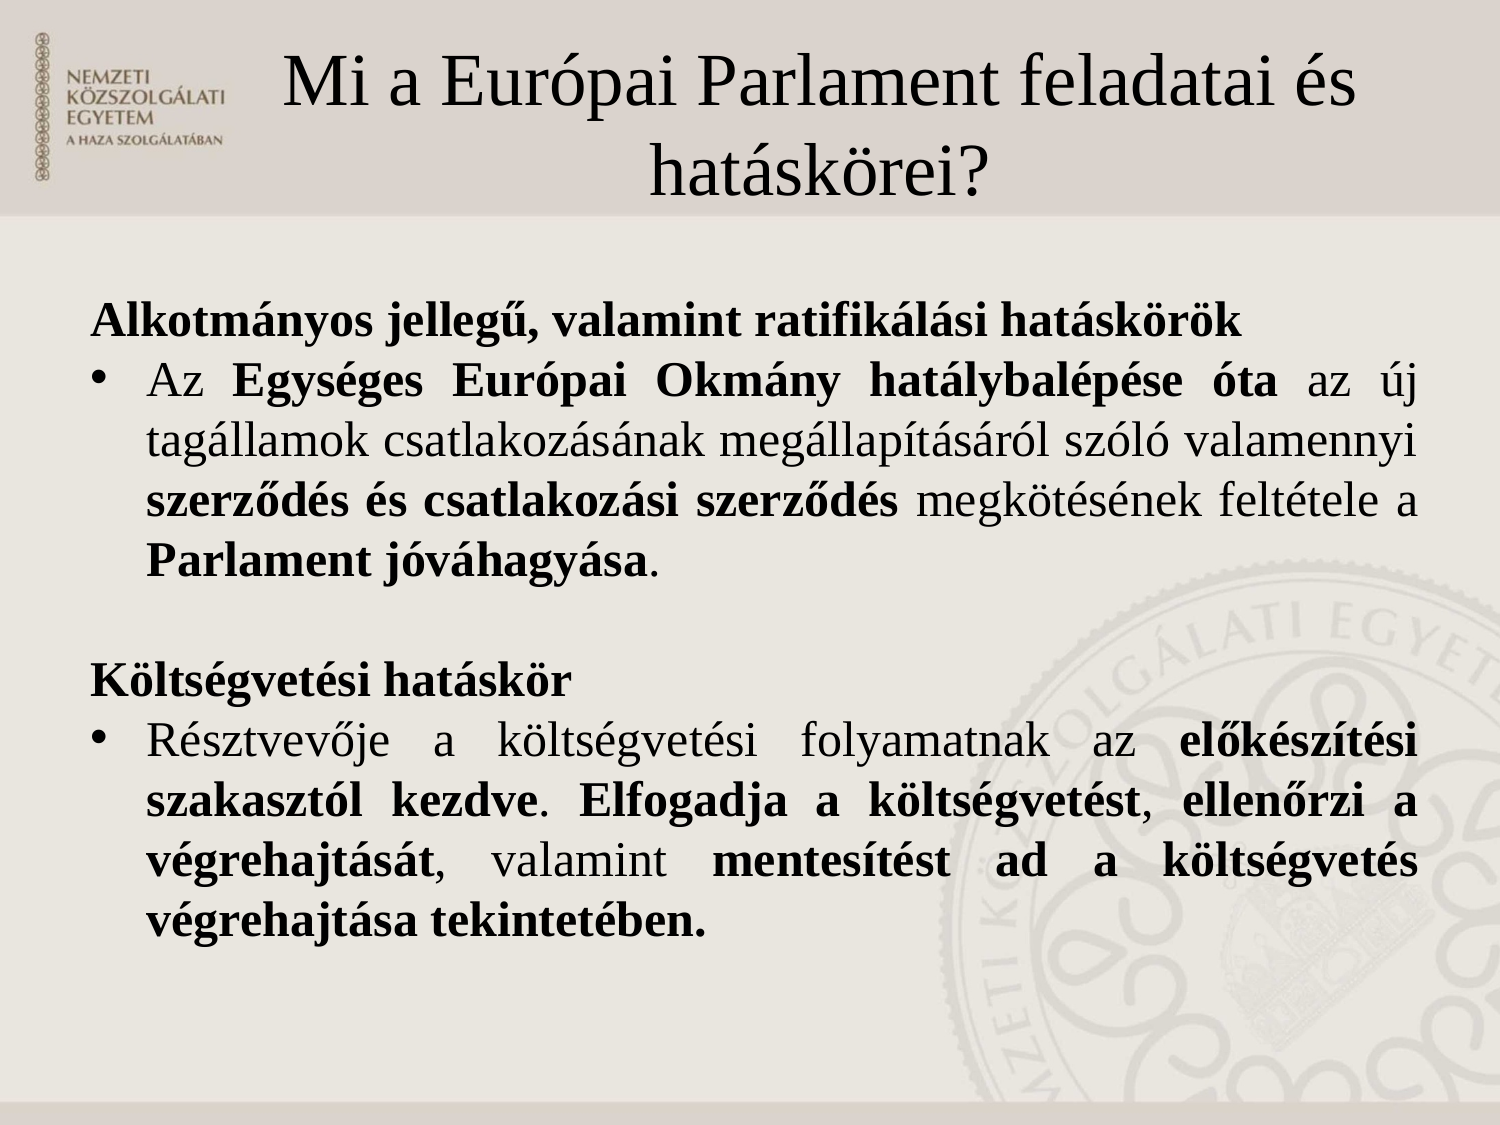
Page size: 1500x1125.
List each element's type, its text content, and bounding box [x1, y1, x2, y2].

picture [0, 0, 1500, 1125]
text_box Alkotmányos jellegű, valamint ratifikálási hatáskörök Az Egységes Európai Okmány hatálybalépése óta az új tagállamok csatlakozásának megállapításáról szóló valamennyi szerződés és csatlakozási szerződés megkötésének feltétele a Parlament jóváhagyása. Költségvetési hatáskör Résztvevője a költségvetési folyamatnak az előkészítési szakasztól kezdve. Elfogadja a költségvetést, ellenőrzi a végrehajtását, valamint mentesítést ad a költségvetés végrehajtása tekintetében. [75, 278, 1434, 1014]
title Mi a Európai Parlament feladatai és hatáskörei? [183, 0, 1458, 242]
